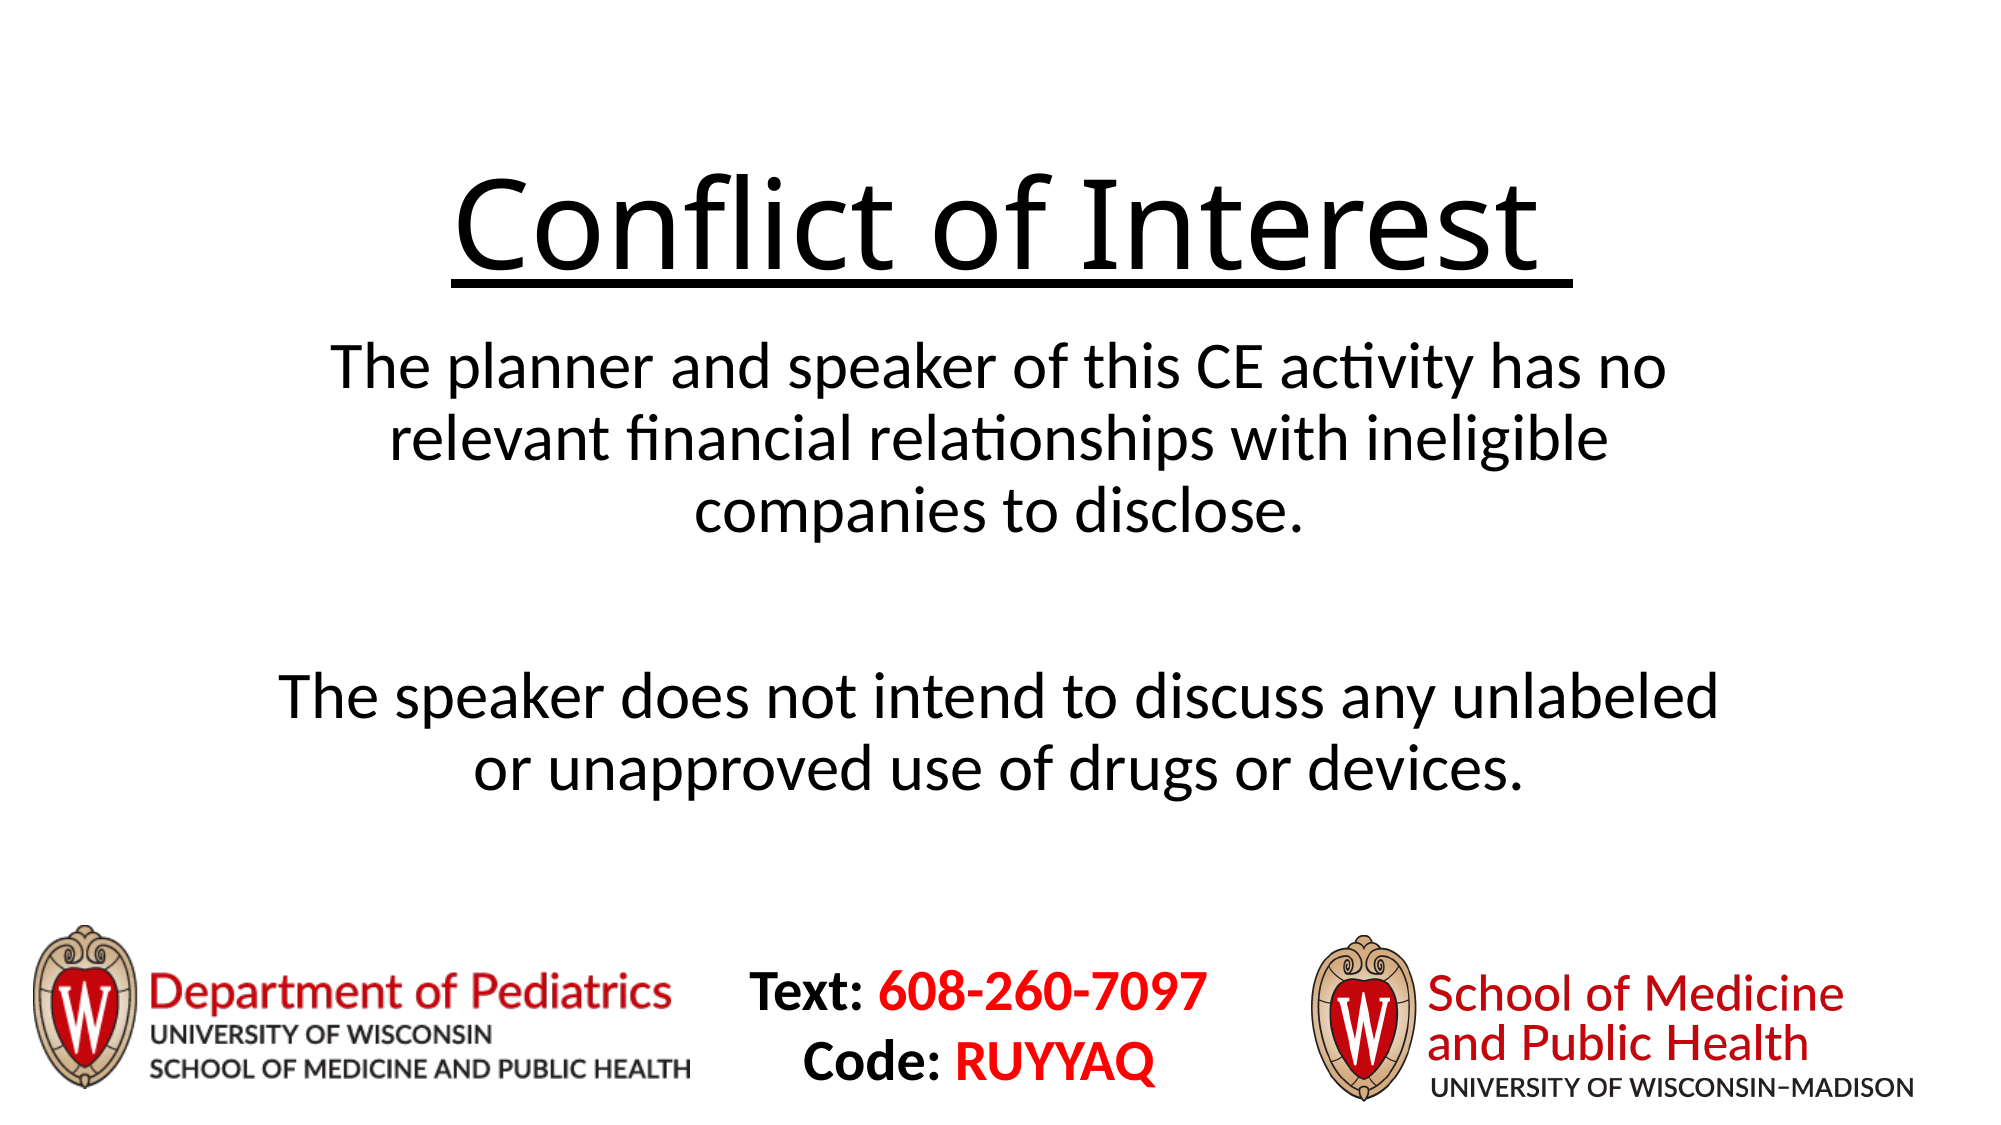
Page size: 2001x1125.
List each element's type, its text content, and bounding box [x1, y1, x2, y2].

subtitle The planner and speaker of this CE activity has no relevant financial relationships with ineligible companies to disclose. The speaker does not intend to discuss any unlabeled or unapproved use of drugs or devices. [249, 323, 1750, 884]
picture [33, 925, 690, 1089]
title Conflict of Interest [262, 119, 1763, 305]
picture [1310, 935, 2000, 1102]
text_box Text: 608-260-7097 Code: RUYYAQ [545, 944, 1310, 1100]
